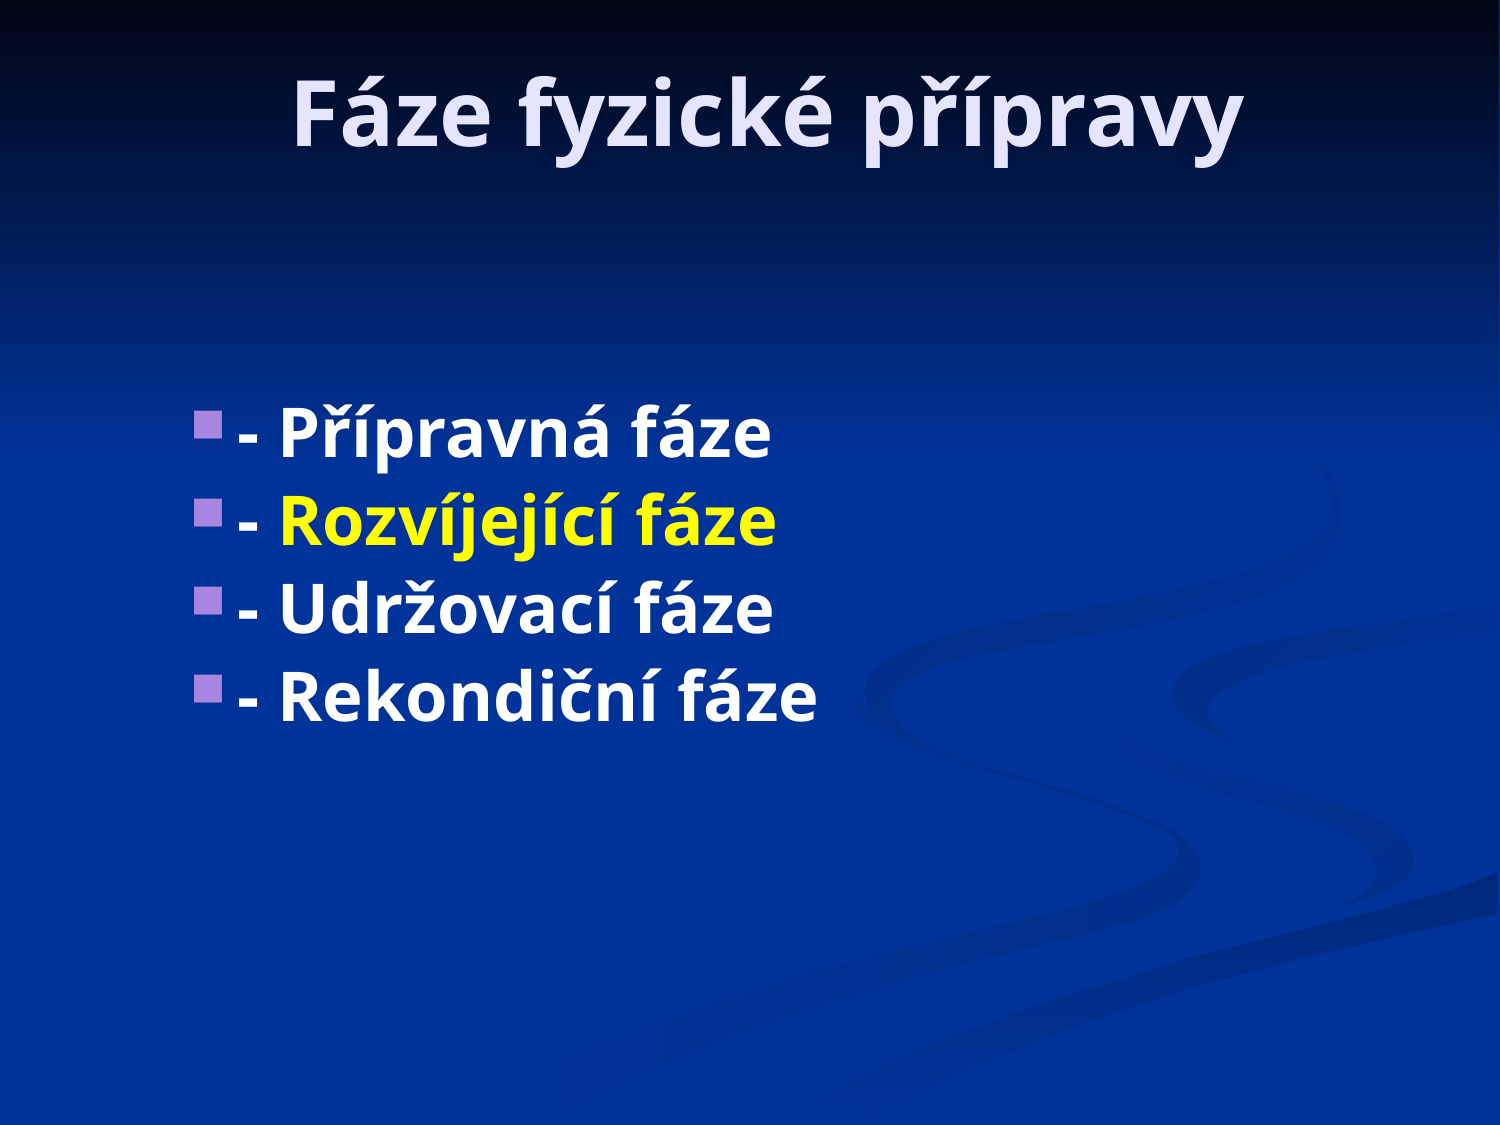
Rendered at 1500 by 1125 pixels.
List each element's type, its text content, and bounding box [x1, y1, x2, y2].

title Fáze fyzické přípravy [123, 46, 1412, 198]
list - Přípravná fáze - Rozvíjející fáze - Udržovací fáze - Rekondiční fáze [100, 302, 1363, 842]
